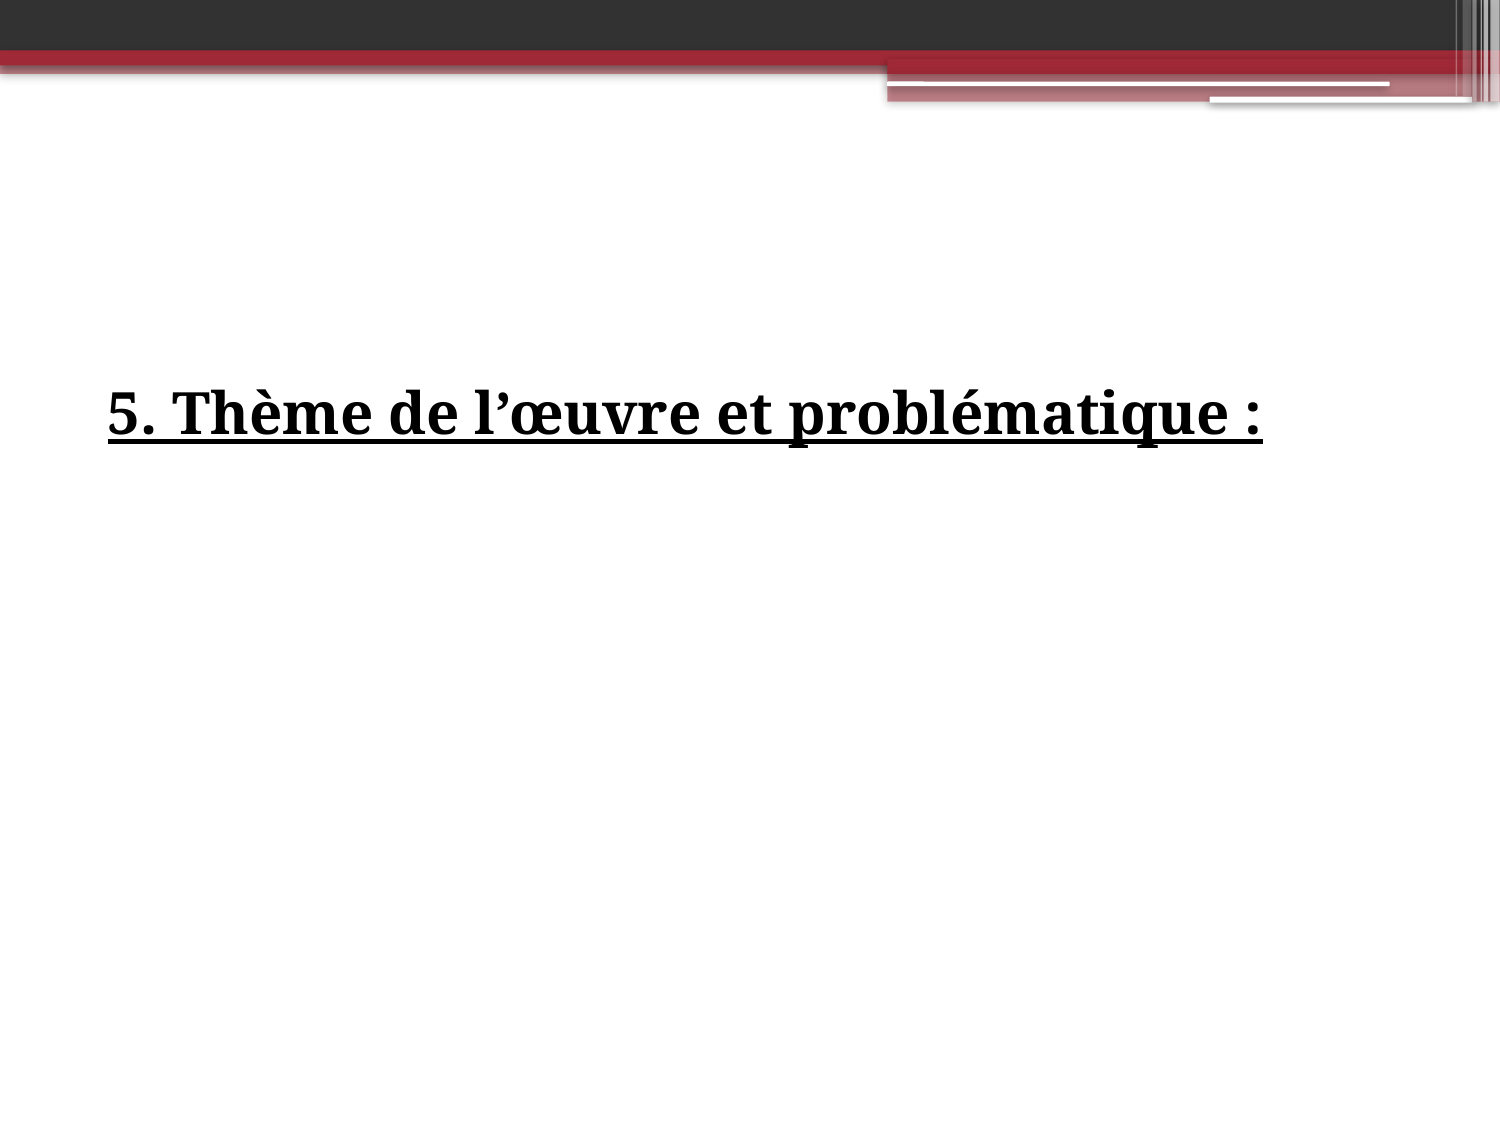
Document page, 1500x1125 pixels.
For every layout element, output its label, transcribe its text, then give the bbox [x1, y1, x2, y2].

list 5. Thème de l’œuvre et problématique : [75, 368, 1425, 1079]
